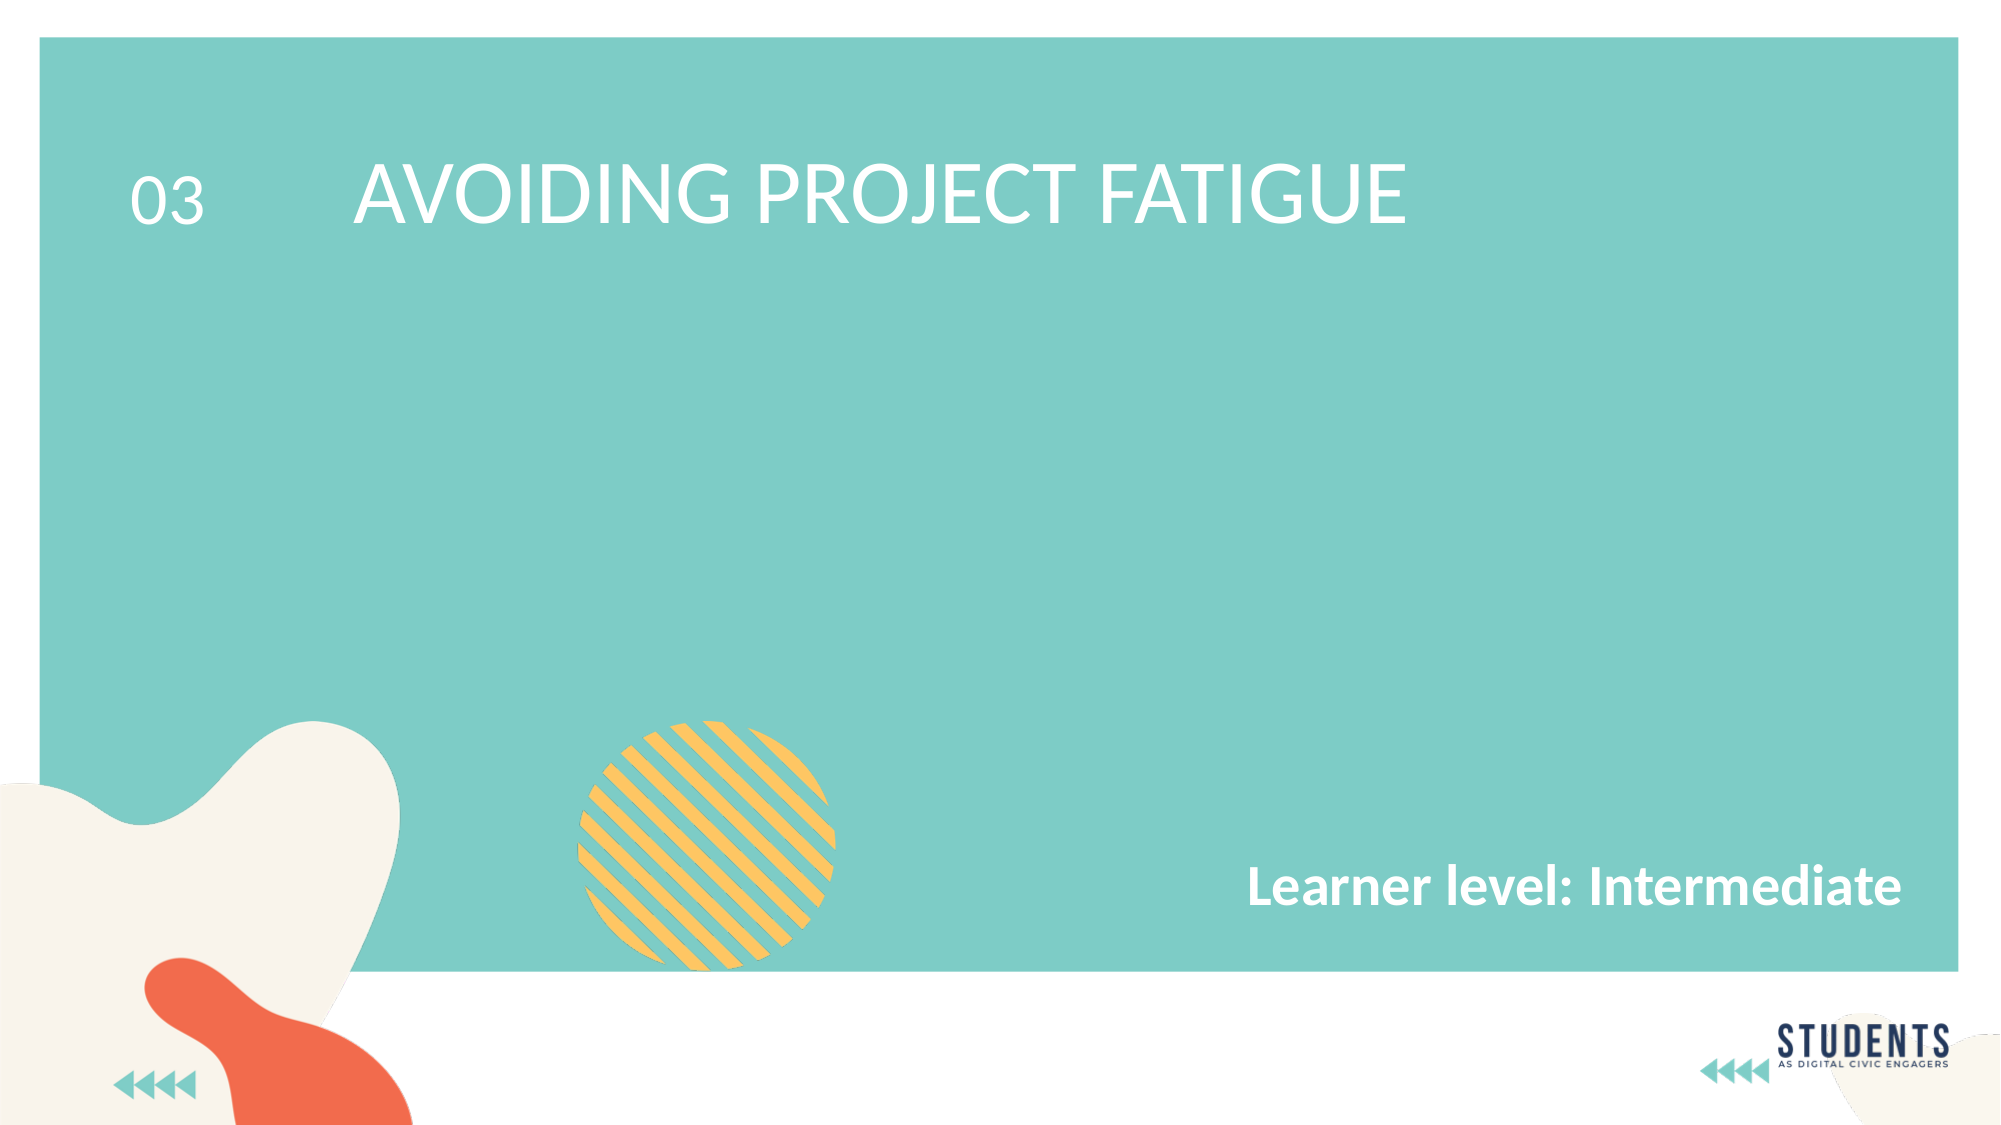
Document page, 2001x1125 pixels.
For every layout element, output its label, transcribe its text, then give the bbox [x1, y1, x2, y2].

picture [1696, 1013, 2000, 1125]
list 03 [115, 153, 264, 249]
list AVOIDING PROJECT FATIGUE [338, 136, 1910, 313]
picture [0, 721, 836, 1125]
text_box Learner level: Intermediate [1232, 839, 1954, 925]
